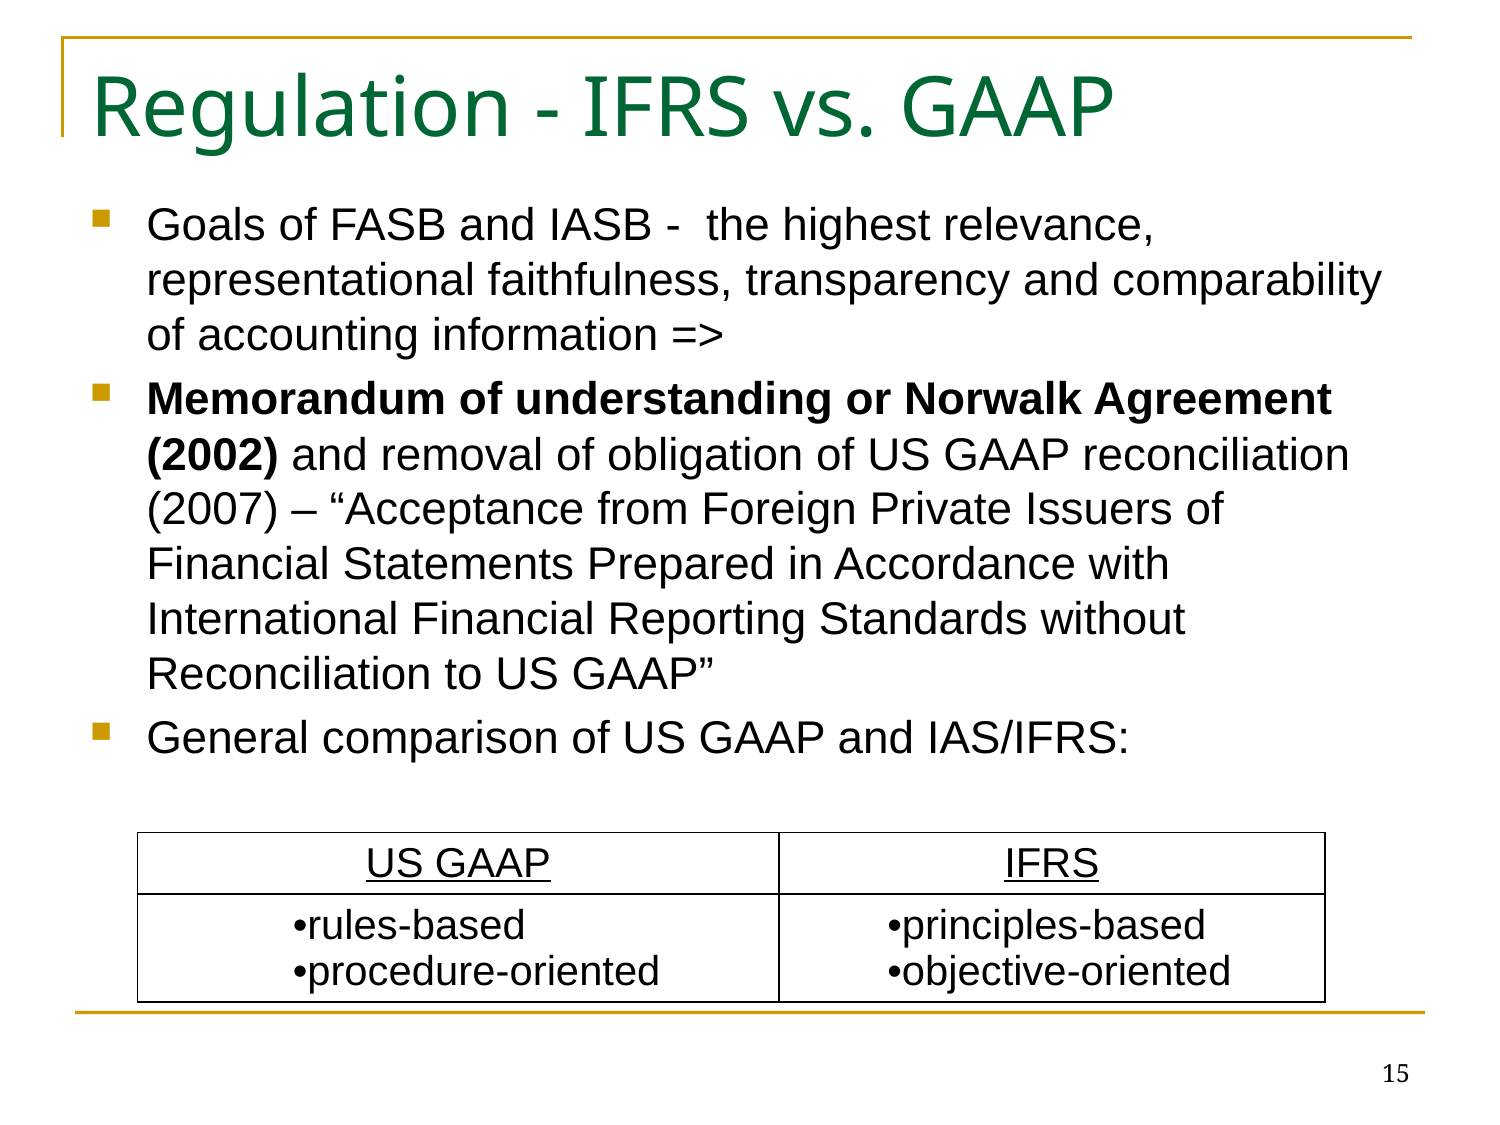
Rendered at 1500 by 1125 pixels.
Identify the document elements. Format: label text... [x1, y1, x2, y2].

table_cell principles-based objective-oriented [780, 895, 1324, 1001]
list Goals of FASB and IASB - the highest relevance, representational faithfulness, transparency and comparability of accounting information => Memorandum of understanding or Norwalk Agreement (2002) and removal of obligation of US GAAP reconciliation (2007) – “Acceptance from Foreign Private Issuers of Financial Statements Prepared in Accordance with International Financial Reporting Standards without Reconciliation to US GAAP” General comparison of US GAAP and IAS/IFRS: [74, 233, 1426, 1063]
title Regulation - IFRS vs. GAAP [74, 45, 1426, 233]
slide_number 15 [1074, 1023, 1426, 1100]
table_header IFRS [780, 833, 1324, 893]
table_cell rules-based procedure-oriented [138, 895, 778, 1001]
table_header US GAAP [138, 833, 778, 893]
